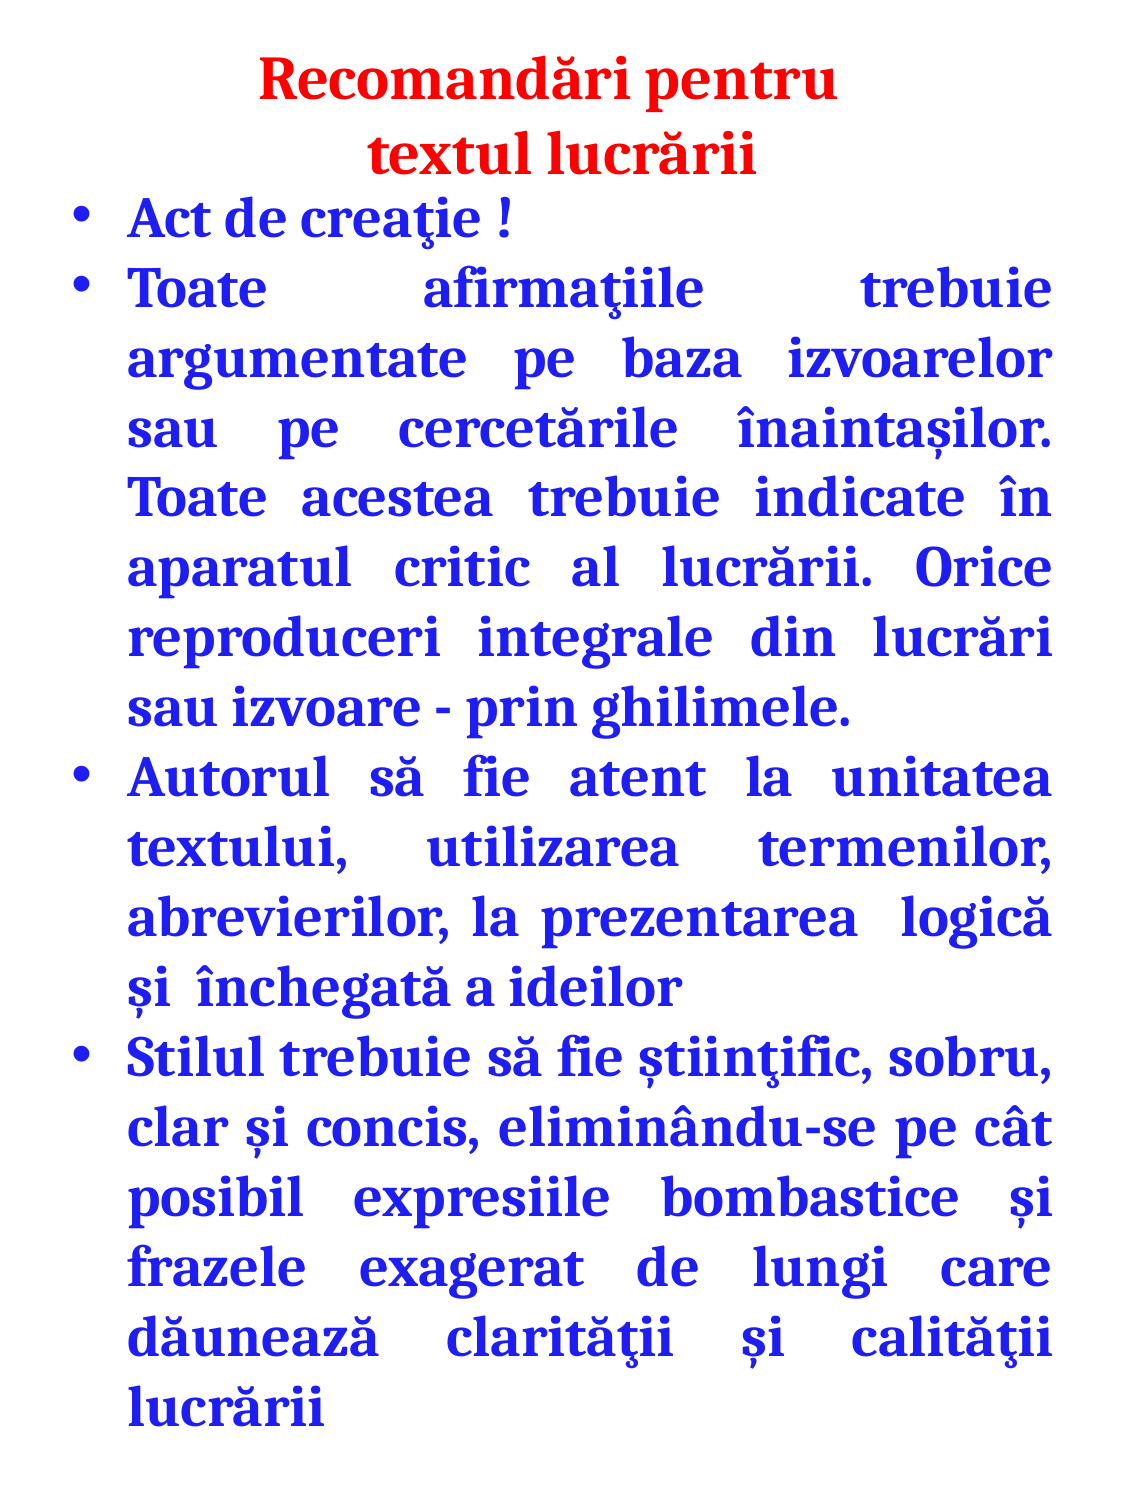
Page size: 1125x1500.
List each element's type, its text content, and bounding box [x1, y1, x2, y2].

title Recomandări pentru textul lucrării [56, 29, 1069, 171]
list Act de creaţie ! Toate afirmaţiile trebuie argumentate pe baza izvoarelor sau pe cercetările înaintaşilor. Toate acestea trebuie indicate în aparatul critic al lucrării. Orice reproduceri integrale din lucrări sau izvoare - prin ghilimele. Autorul să fie atent la unitatea textului, utilizarea termenilor, abrevierilor, la prezentarea logică şi închegată a ideilor Stilul trebuie să fie ştiinţific, sobru, clar şi concis, eliminându-se pe cât posibil expresiile bombastice şi frazele exagerat de lungi care dăunează clarităţii şi calităţii lucrării [56, 171, 1069, 1340]
